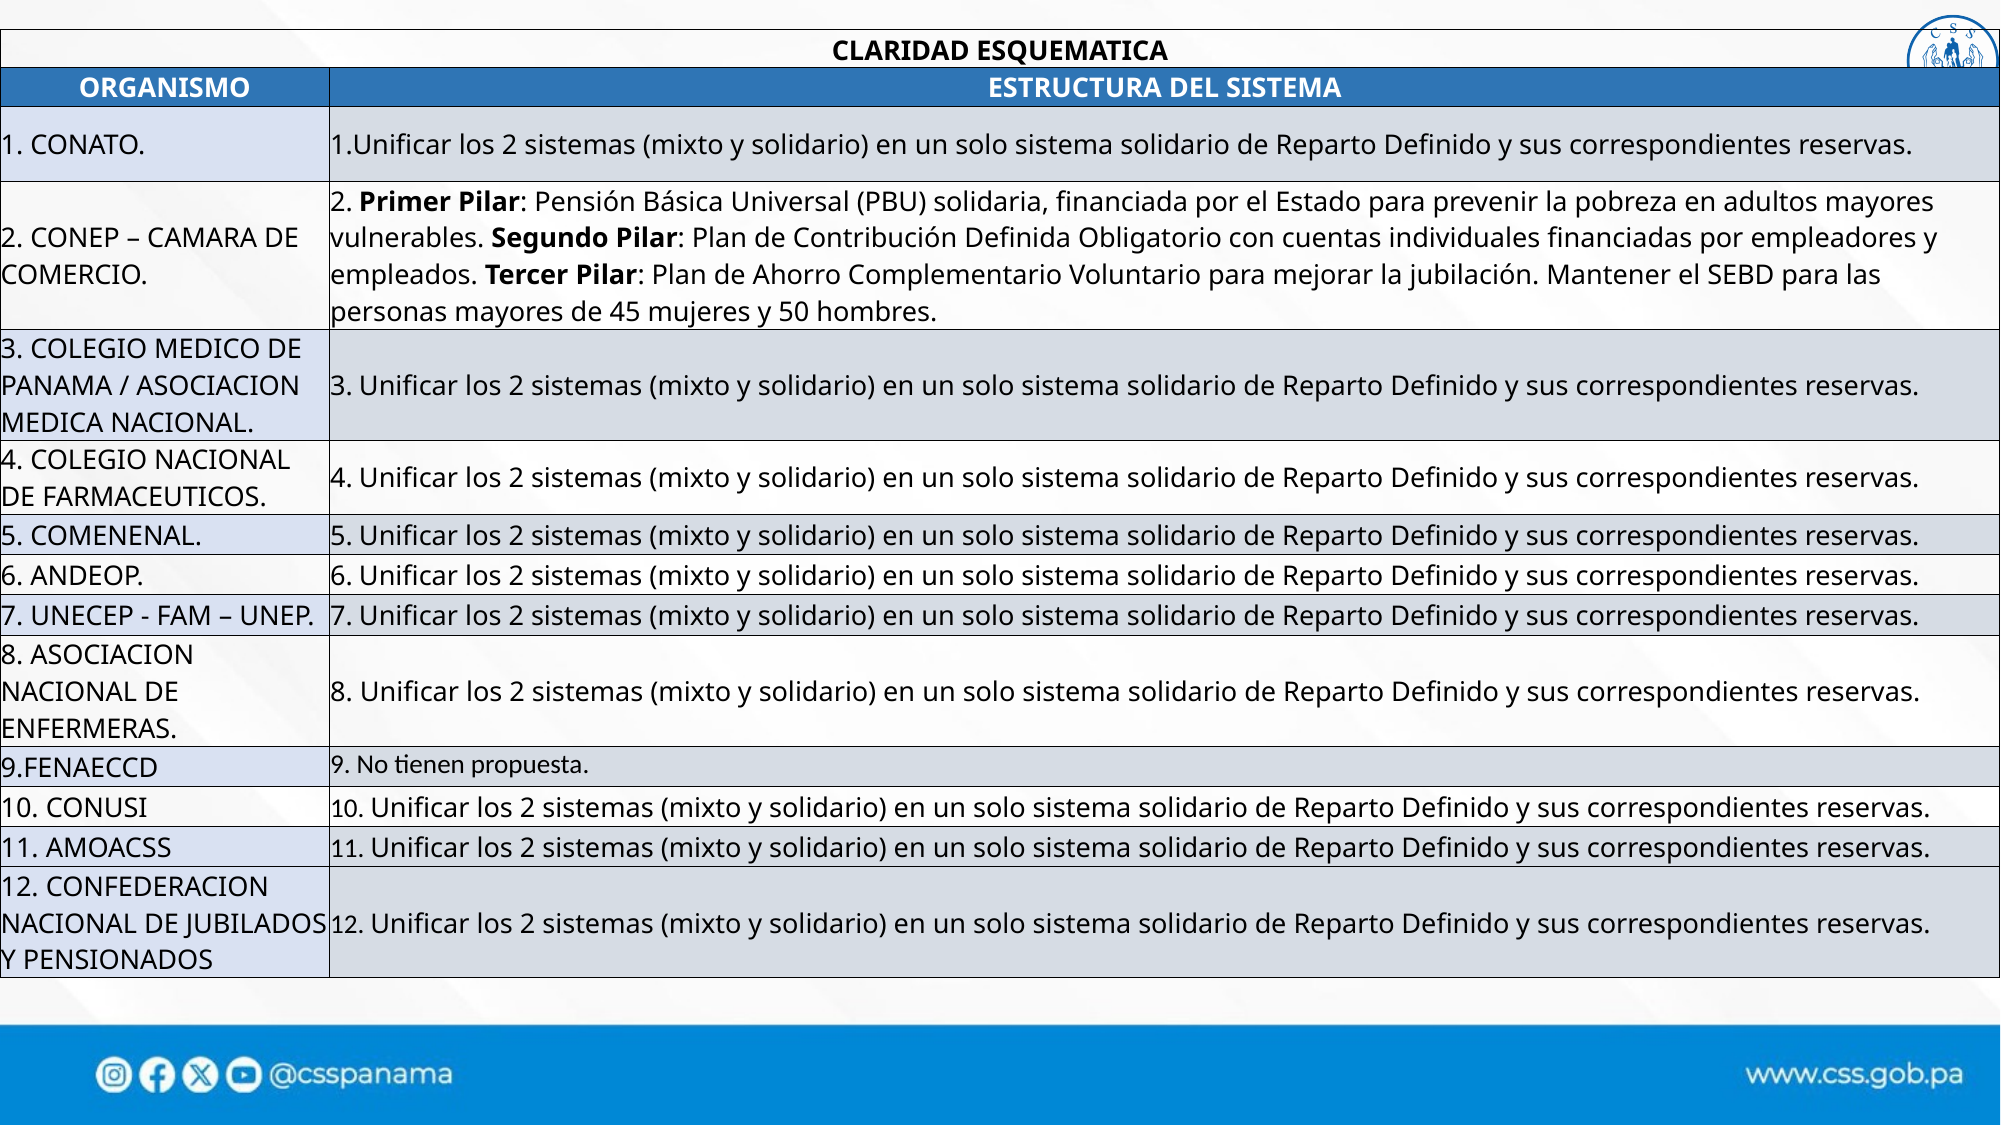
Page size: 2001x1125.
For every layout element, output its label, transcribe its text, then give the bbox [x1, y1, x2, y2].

table_cell 1.Unificar los 2 sistemas (mixto y solidario) en un solo sistema solidario de Reparto Definido y sus correspondientes reservas. [330, 107, 1999, 181]
picture [0, 0, 2001, 1125]
table_cell 11. AMOACSS [1, 827, 329, 866]
table_cell 9. No tienen propuesta. [330, 747, 1999, 786]
table_cell 6. Unificar los 2 sistemas (mixto y solidario) en un solo sistema solidario de Reparto Definido y sus correspondientes reservas. [330, 555, 1999, 594]
table_cell 2. CONEP – CAMARA DE COMERCIO. [1, 182, 329, 329]
table_cell 3. COLEGIO MEDICO DE PANAMA / ASOCIACION MEDICA NACIONAL. [1, 330, 329, 440]
table_cell 5. Unificar los 2 sistemas (mixto y solidario) en un solo sistema solidario de Reparto Definido y sus correspondientes reservas. [330, 515, 1999, 554]
table_cell 7. Unificar los 2 sistemas (mixto y solidario) en un solo sistema solidario de Reparto Definido y sus correspondientes reservas. [330, 595, 1999, 635]
table_cell 7. UNECEP - FAM – UNEP. [1, 595, 329, 635]
table_cell 5. COMENENAL. [1, 515, 329, 554]
table_cell 11. Unificar los 2 sistemas (mixto y solidario) en un solo sistema solidario de Reparto Definido y sus correspondientes reservas. [330, 827, 1999, 866]
table_cell ESTRUCTURA DEL SISTEMA [330, 68, 1902, 106]
table_header CLARIDAD ESQUEMATICA [1, 30, 1902, 67]
table_cell 8. ASOCIACION NACIONAL DE ENFERMERAS. [1, 636, 329, 746]
table_cell 1. CONATO. [1, 107, 329, 181]
table_cell 9.FENAECCD [1, 747, 329, 786]
table_cell 10. CONUSI [1, 787, 329, 826]
table_cell 10. Unificar los 2 sistemas (mixto y solidario) en un solo sistema solidario de Reparto Definido y sus correspondientes reservas. [330, 787, 1999, 826]
table_cell ORGANISMO [1, 68, 329, 106]
table_cell 8. Unificar los 2 sistemas (mixto y solidario) en un solo sistema solidario de Reparto Definido y sus correspondientes reservas. [330, 636, 1999, 746]
table_cell 12. CONFEDERACION NACIONAL DE JUBILADOS Y PENSIONADOS [1, 867, 329, 977]
table_cell 4. COLEGIO NACIONAL DE FARMACEUTICOS. [1, 441, 329, 514]
table_cell 4. Unificar los 2 sistemas (mixto y solidario) en un solo sistema solidario de Reparto Definido y sus correspondientes reservas. [330, 441, 1999, 514]
table_cell 3. Unificar los 2 sistemas (mixto y solidario) en un solo sistema solidario de Reparto Definido y sus correspondientes reservas. [330, 330, 1999, 440]
table_cell 12. Unificar los 2 sistemas (mixto y solidario) en un solo sistema solidario de Reparto Definido y sus correspondientes reservas. [330, 867, 1999, 977]
table_cell 6. ANDEOP. [1, 555, 329, 594]
table_cell 2. Primer Pilar: Pensión Básica Universal (PBU) solidaria, financiada por el Estado para prevenir la pobreza en adultos mayores vulnerables. Segundo Pilar: Plan de Contribución Definida Obligatorio con cuentas individuales financiadas por empleadores y empleados. Tercer Pilar: Plan de Ahorro Complementario Voluntario para mejorar la jubilación. Mantener el SEBD para las personas mayores de 45 mujeres y 50 hombres. [330, 182, 1999, 329]
